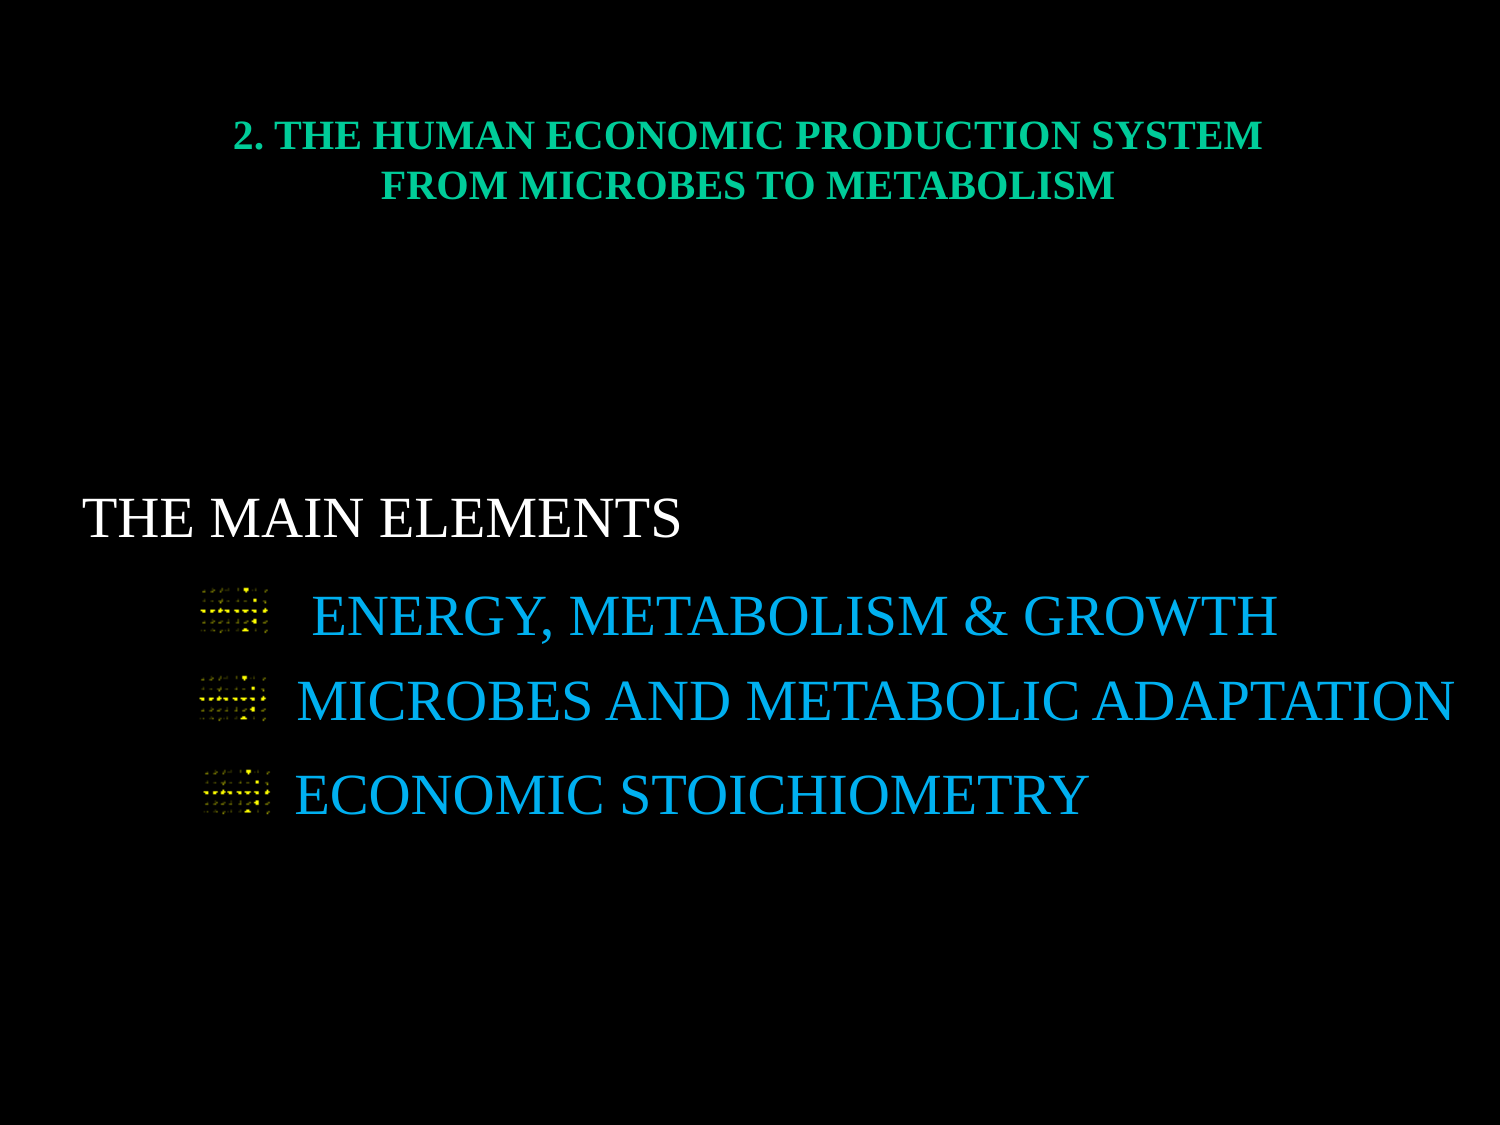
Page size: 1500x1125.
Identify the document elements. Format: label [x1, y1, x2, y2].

text_box [66, 100, 1500, 848]
